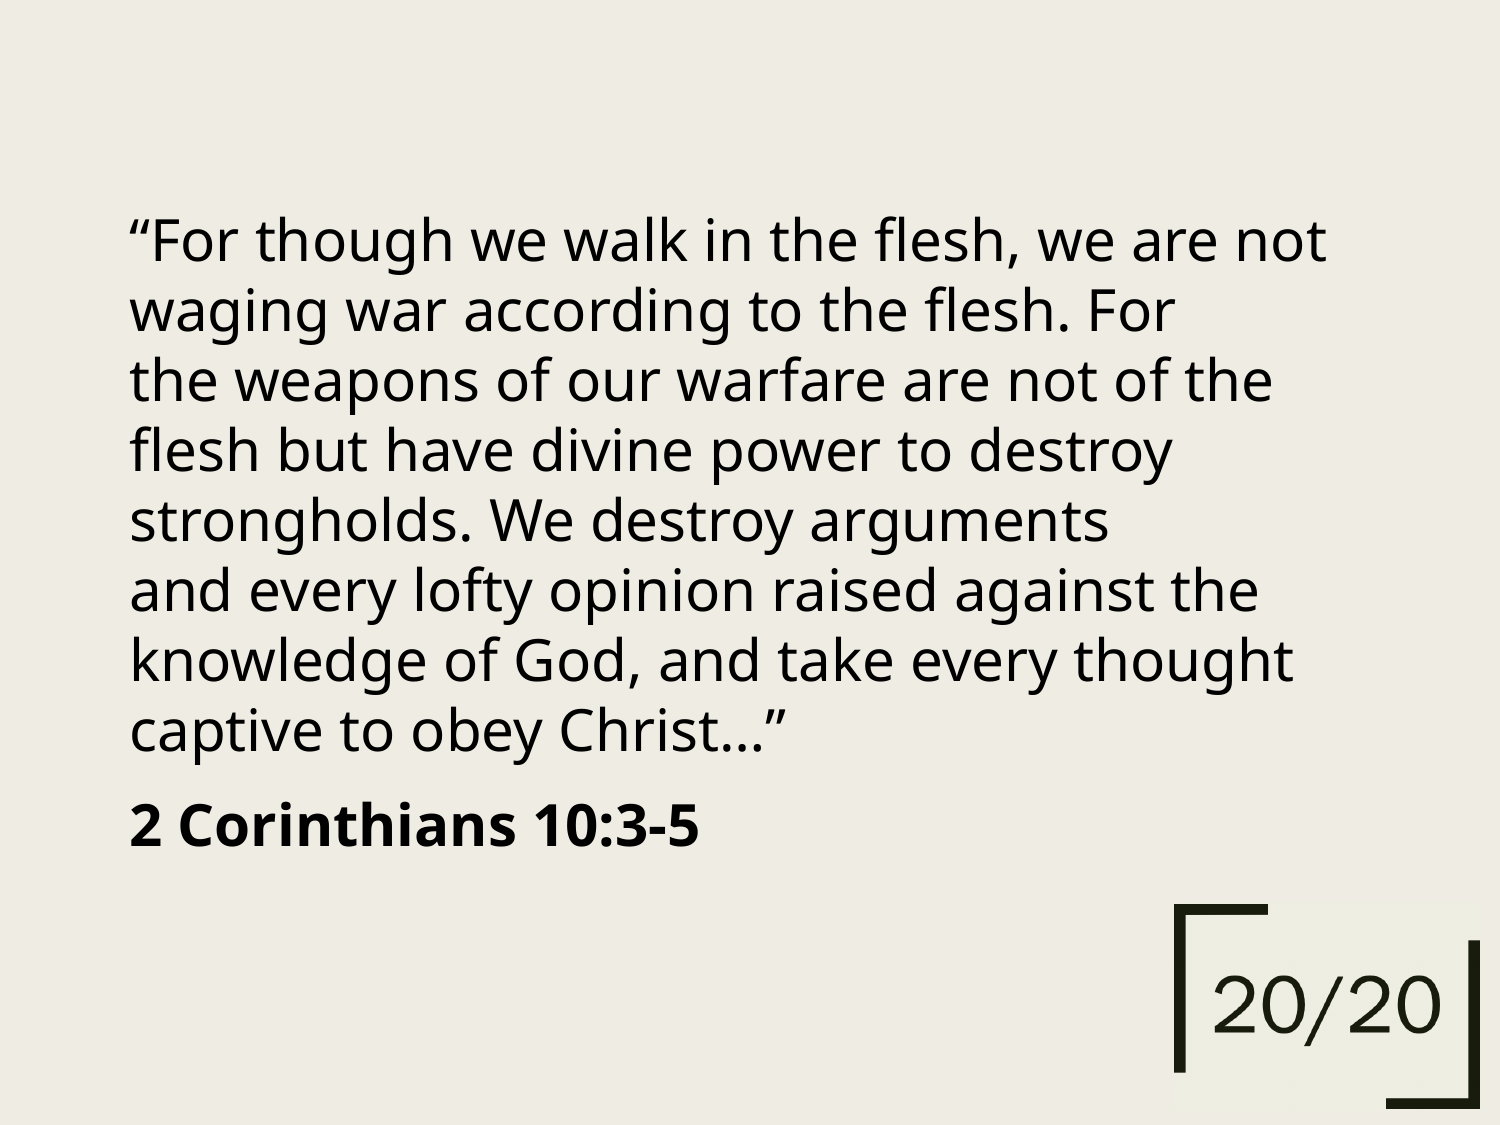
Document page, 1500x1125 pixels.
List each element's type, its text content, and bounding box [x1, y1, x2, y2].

picture [1172, 902, 1482, 1111]
text_box “For though we walk in the flesh, we are not waging war according to the flesh. For the weapons of our warfare are not of the flesh but have divine power to destroy strongholds. We destroy arguments and every lofty opinion raised against the knowledge of God, and take every thought captive to obey Christ…” 2 Corinthians 10:3-5 [114, 196, 1365, 866]
